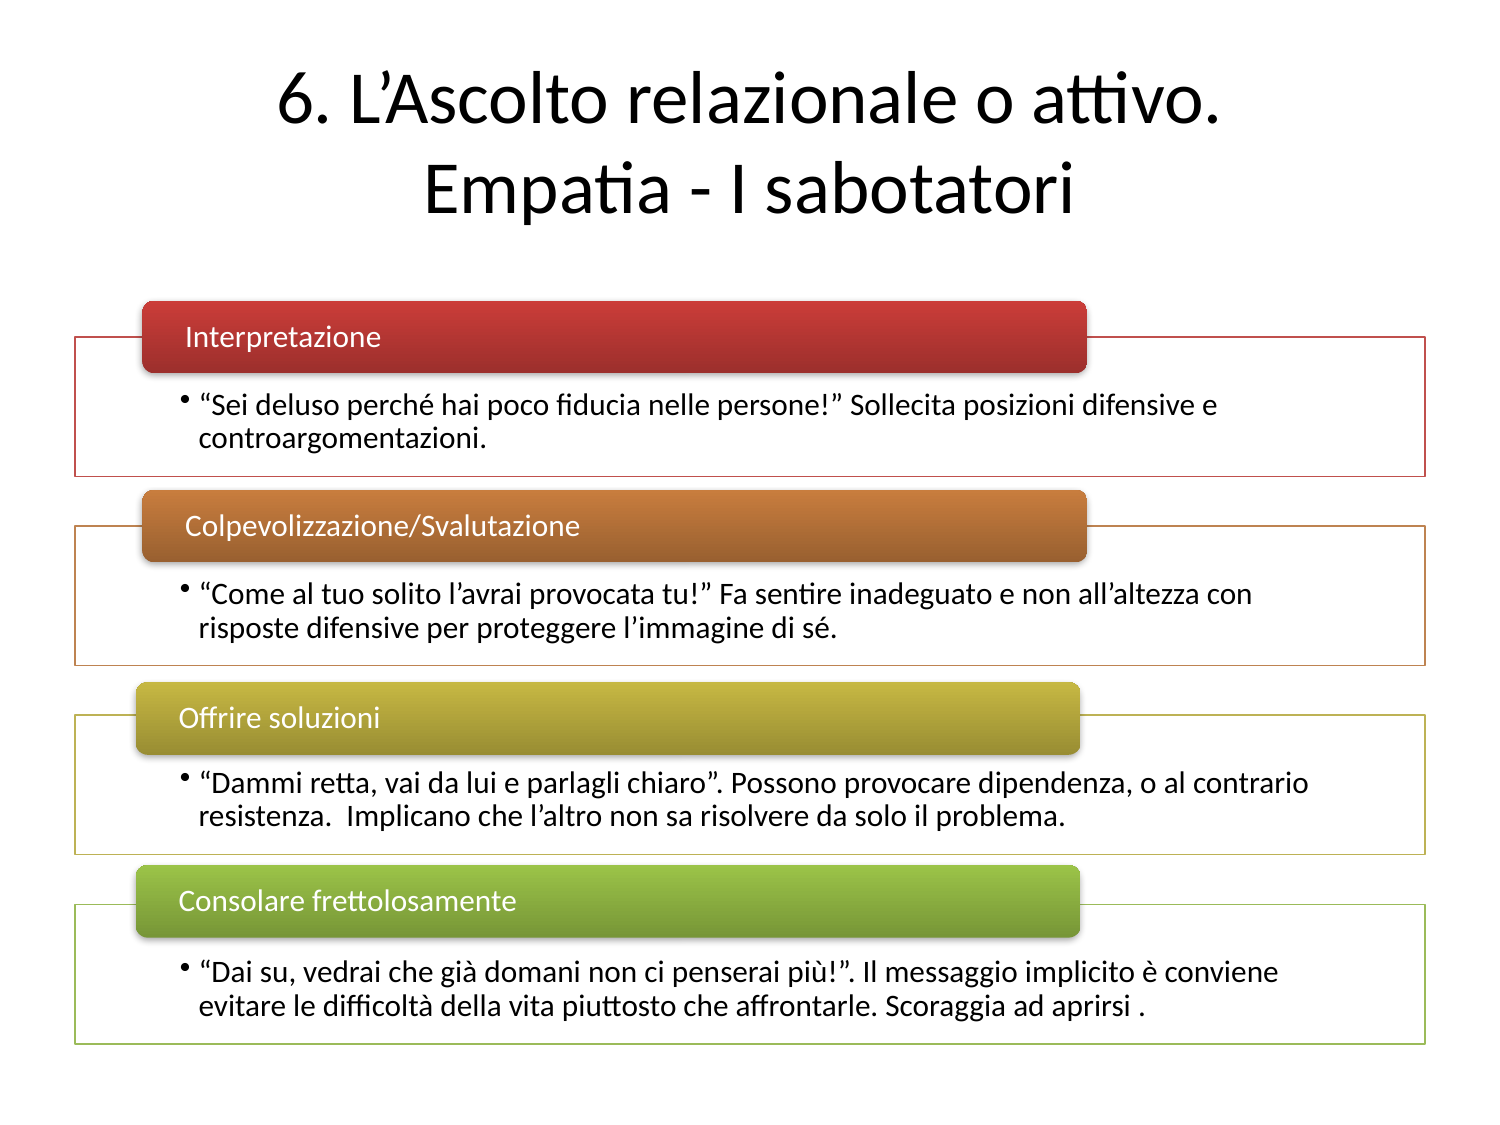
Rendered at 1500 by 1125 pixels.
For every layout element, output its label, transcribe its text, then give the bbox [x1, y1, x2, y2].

title 6. L’Ascolto relazionale o attivo. Empatia - I sabotatori [75, 45, 1425, 233]
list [74, 262, 1426, 1083]
